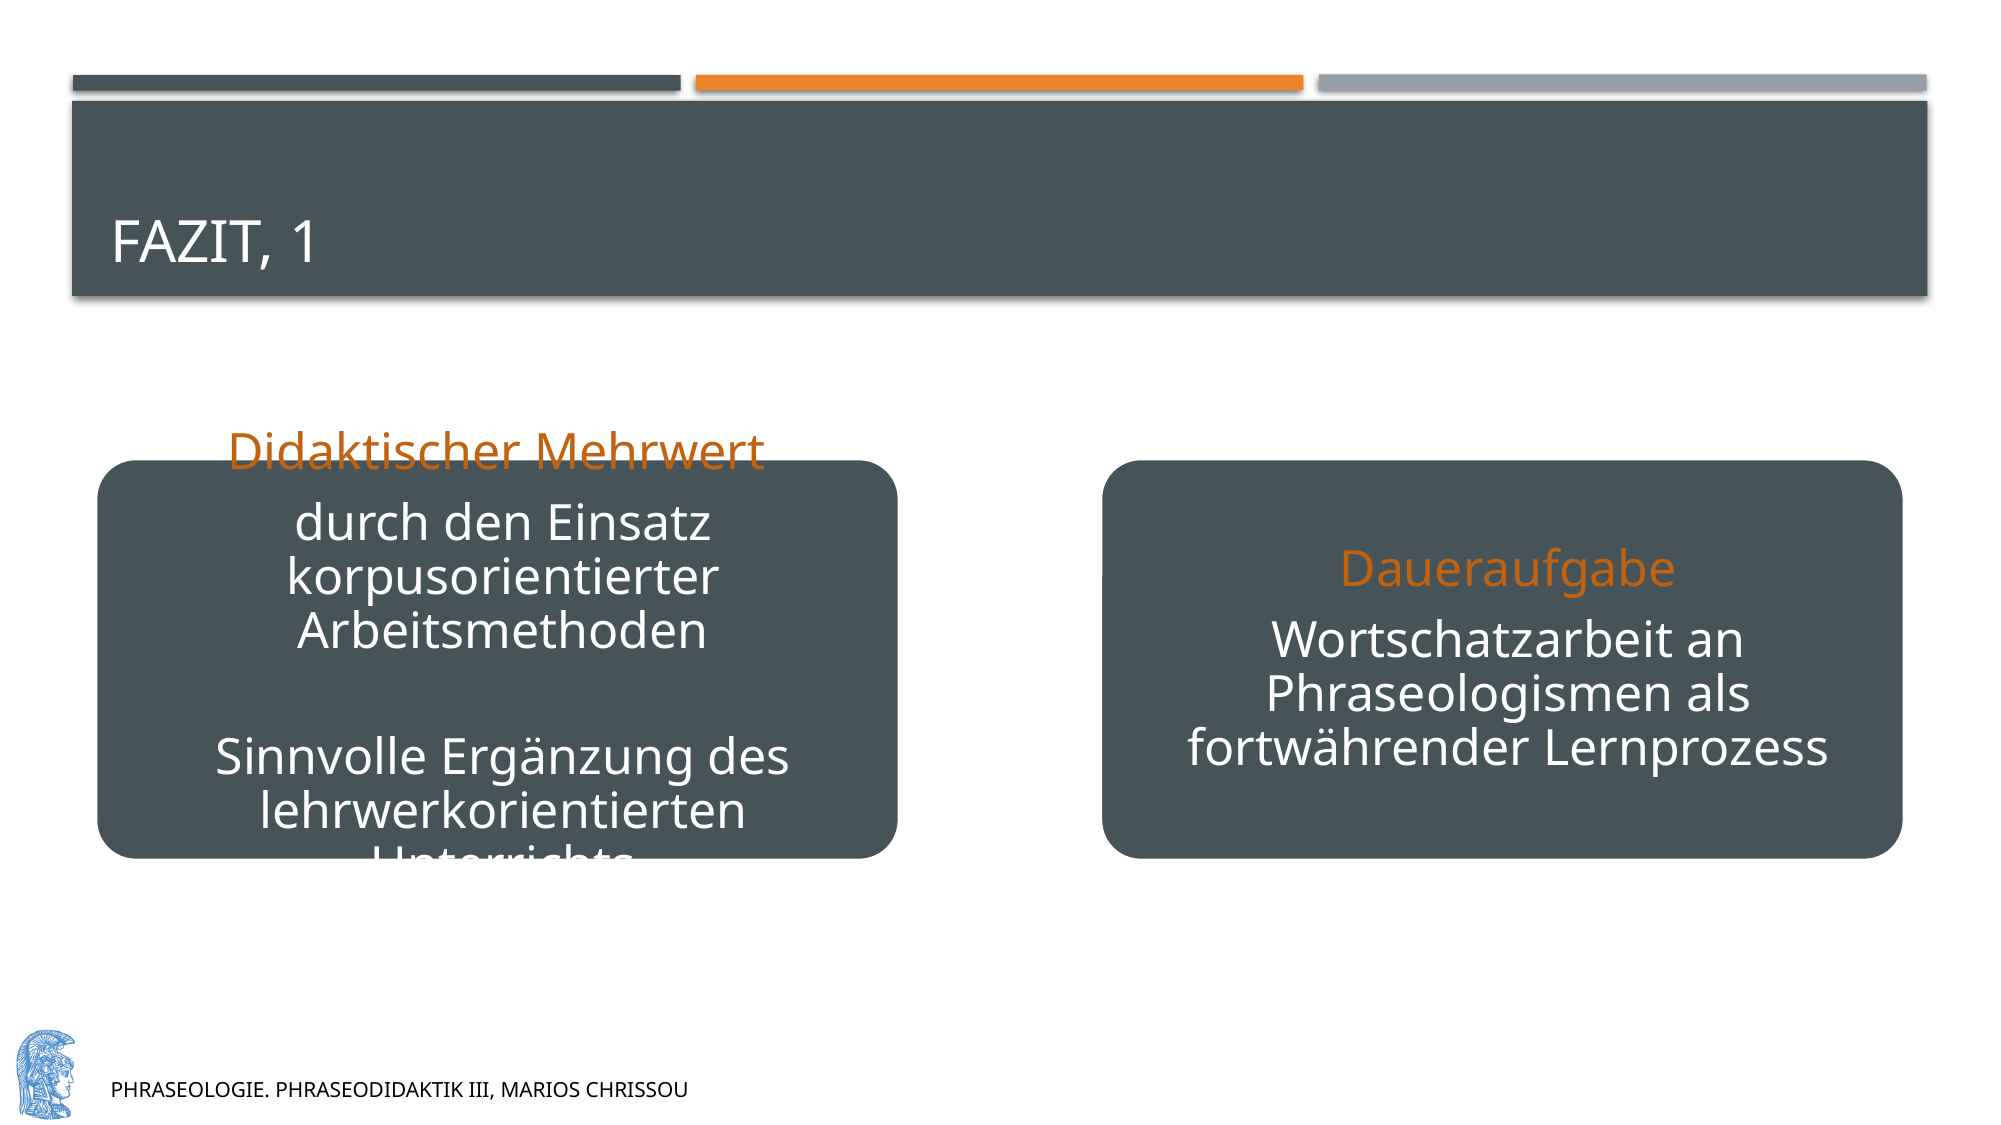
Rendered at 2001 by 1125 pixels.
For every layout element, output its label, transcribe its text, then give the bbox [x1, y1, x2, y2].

picture [9, 1026, 81, 1120]
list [94, 357, 1906, 962]
title Fazit, 1 [95, 115, 1905, 282]
